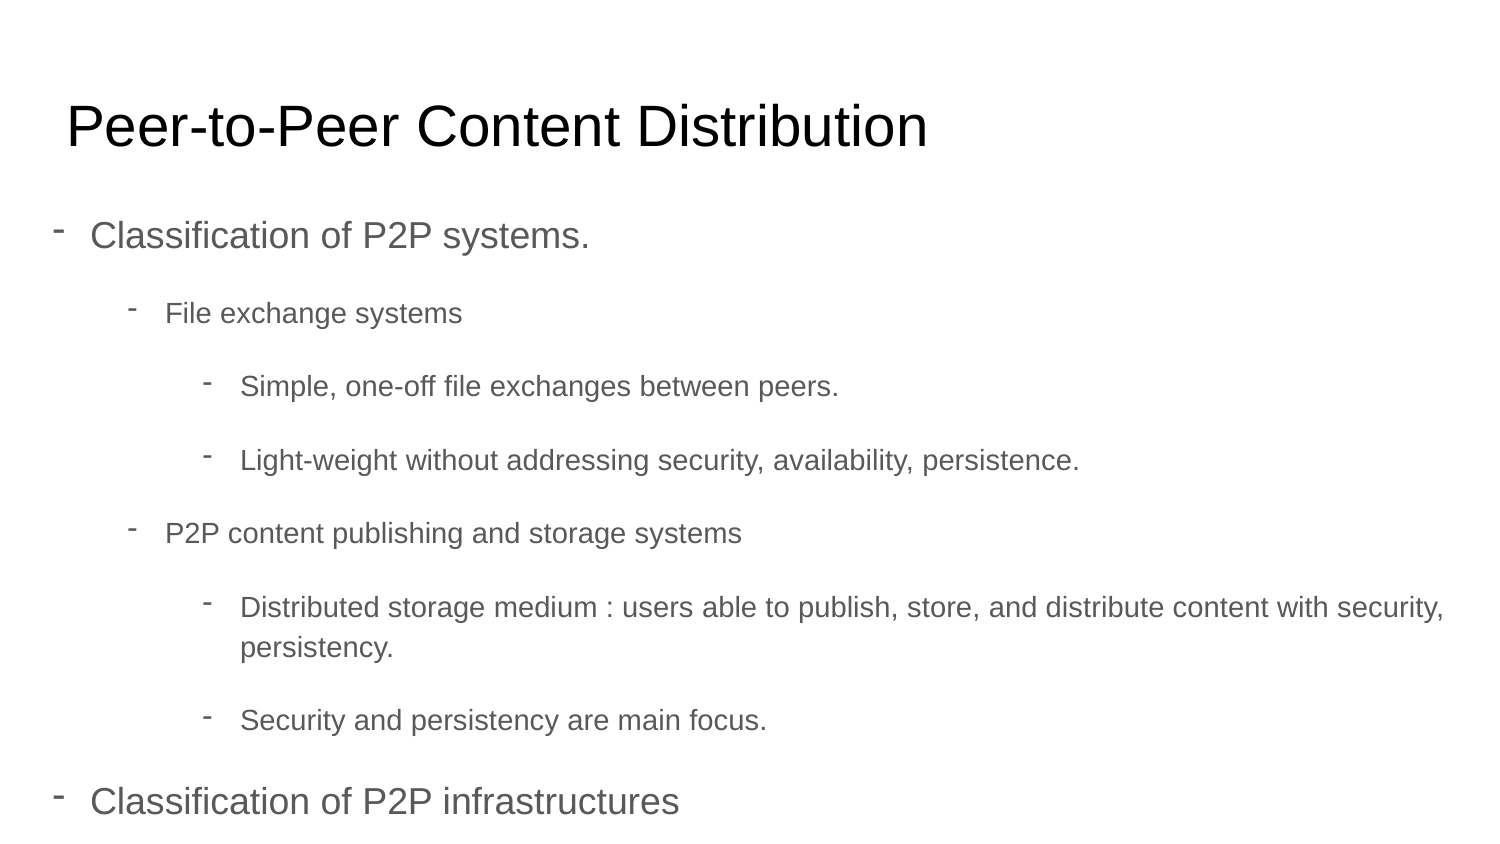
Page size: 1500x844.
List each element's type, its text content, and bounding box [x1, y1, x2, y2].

title Peer-to-Peer Content Distribution [51, 72, 1449, 167]
list Classification of P2P systems. File exchange systems Simple, one-off file exchanges between peers. Light-weight without addressing security, availability, persistence. P2P content publishing and storage systems Distributed storage medium : users able to publish, store, and distribute content with security, persistency. Security and persistency are main focus. Classification of P2P infrastructures Routing and location Route with efficiency and fault tolerance, efficiently locating peers and content Anonymity Provide user anonymity Reputation management Reputation update with various network nodes. Need reputation management infrastructures. [0, 189, 1500, 750]
